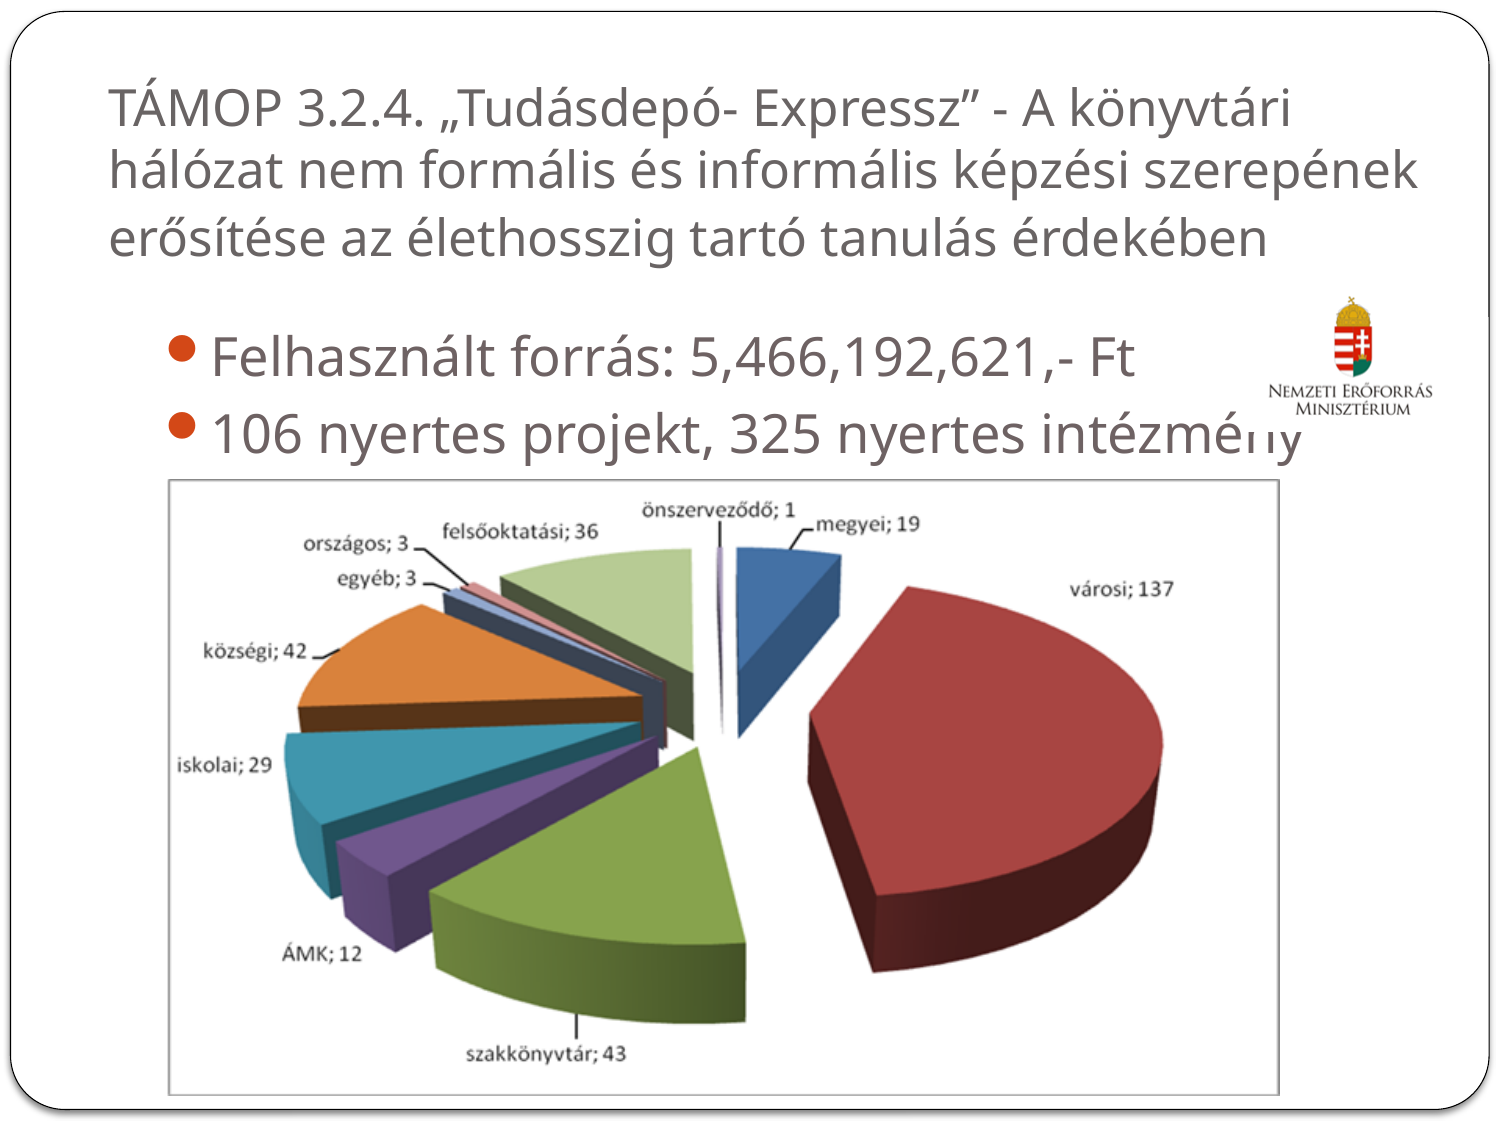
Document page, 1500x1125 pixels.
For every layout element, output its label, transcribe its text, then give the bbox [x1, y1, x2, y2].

picture [1245, 290, 1457, 432]
list Felhasznált forrás: 5,466,192,621,- Ft 106 nyertes projekt, 325 nyertes intézmény [150, 237, 1425, 988]
picture [166, 479, 1280, 1096]
title TÁMOP 3.2.4. „Tudásdepó- Expressz” - A könyvtári hálózat nem formális és informális képzési szerepének erősítése az élethosszig tartó tanulás érdekében [93, 23, 1444, 284]
